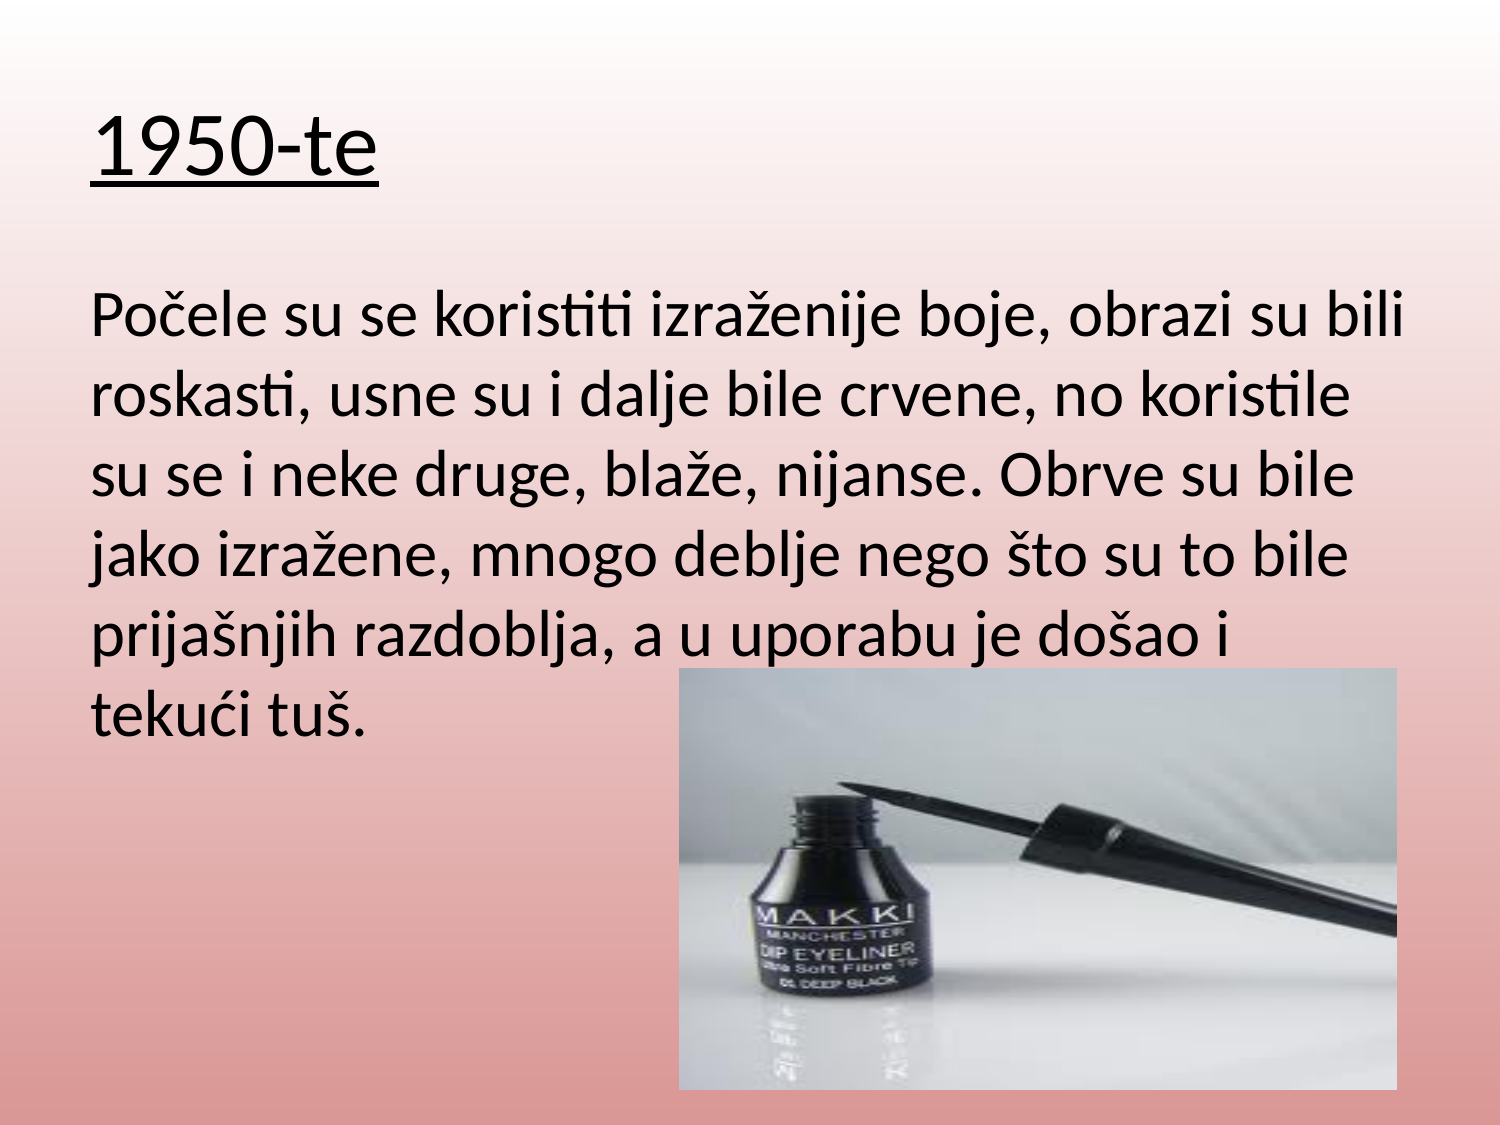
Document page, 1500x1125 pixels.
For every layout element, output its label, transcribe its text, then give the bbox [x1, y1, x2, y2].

title 1950-te [75, 45, 1425, 233]
list Počele su se koristiti izraženije boje, obrazi su bili roskasti, usne su i dalje bile crvene, no koristile su se i neke druge, blaže, nijanse. Obrve su bile jako izražene, mnogo deblje nego što su to bile prijašnjih razdoblja, a u uporabu je došao i tekući tuš. [75, 262, 1425, 764]
picture [678, 668, 1398, 1090]
